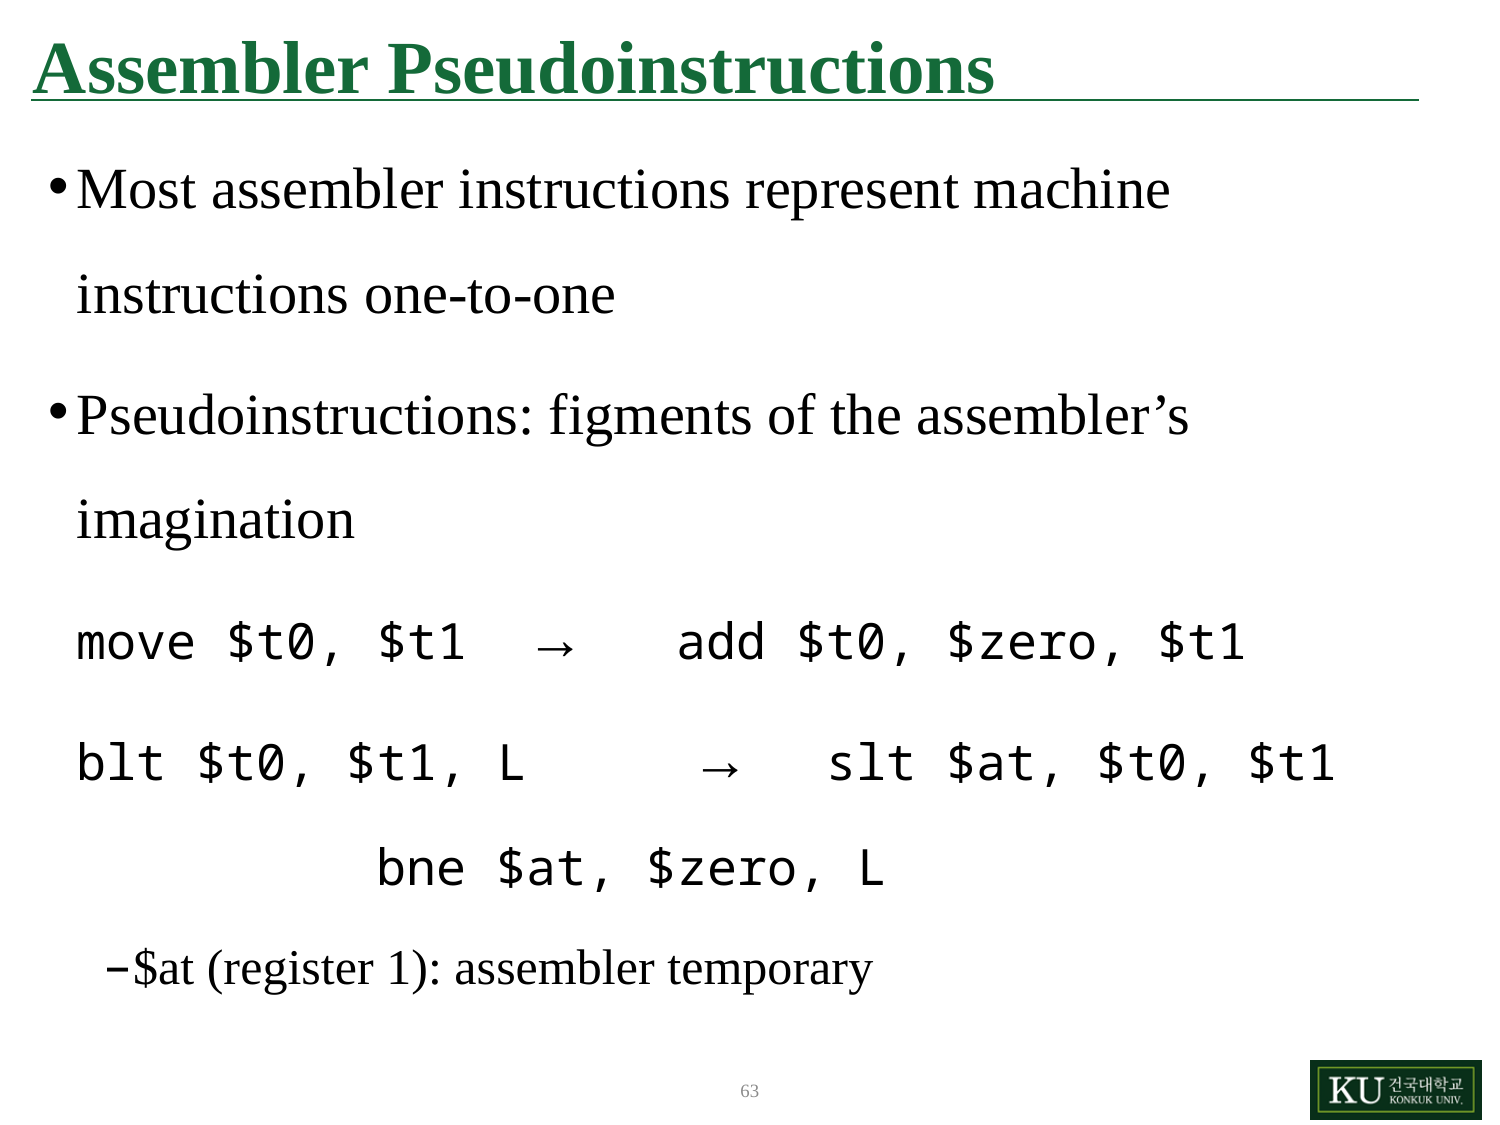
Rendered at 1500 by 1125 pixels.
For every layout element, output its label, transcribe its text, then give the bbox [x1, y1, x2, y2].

title Assembler Pseudoinstructions [17, 10, 1396, 121]
list Most assembler instructions represent machine instructions one-to-one Pseudoinstructions: figments of the assembler’s imagination move $t0, $t1 → add $t0, $zero, $t1 blt $t0, $t1, L → slt $at, $t0, $t1 bne $at, $zero, L $at (register 1): assembler temporary [33, 107, 1468, 1023]
picture [1310, 1060, 1482, 1120]
slide_number 63 [559, 1060, 941, 1120]
